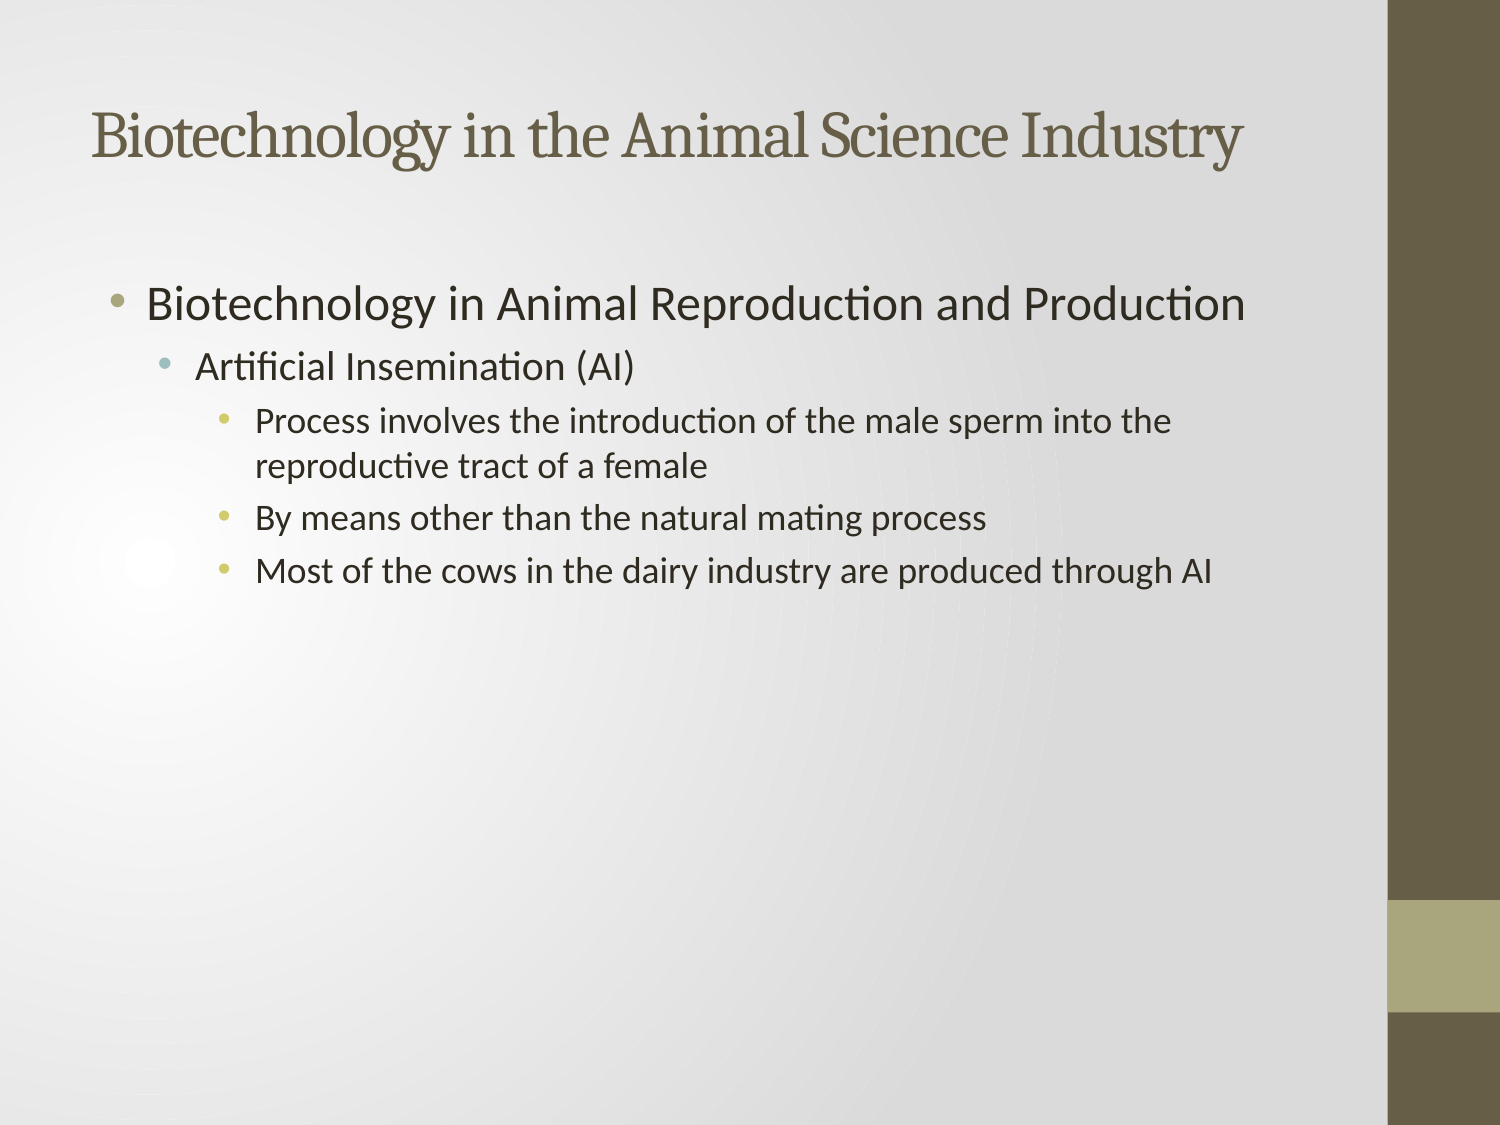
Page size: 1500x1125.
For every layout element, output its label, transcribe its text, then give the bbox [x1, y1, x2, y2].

title Biotechnology in the Animal Science Industry [75, 37, 1325, 225]
list Biotechnology in Animal Reproduction and Production Artificial Insemination (AI) Process involves the introduction of the male sperm into the reproductive tract of a female By means other than the natural mating process Most of the cows in the dairy industry are produced through AI [75, 262, 1325, 1050]
